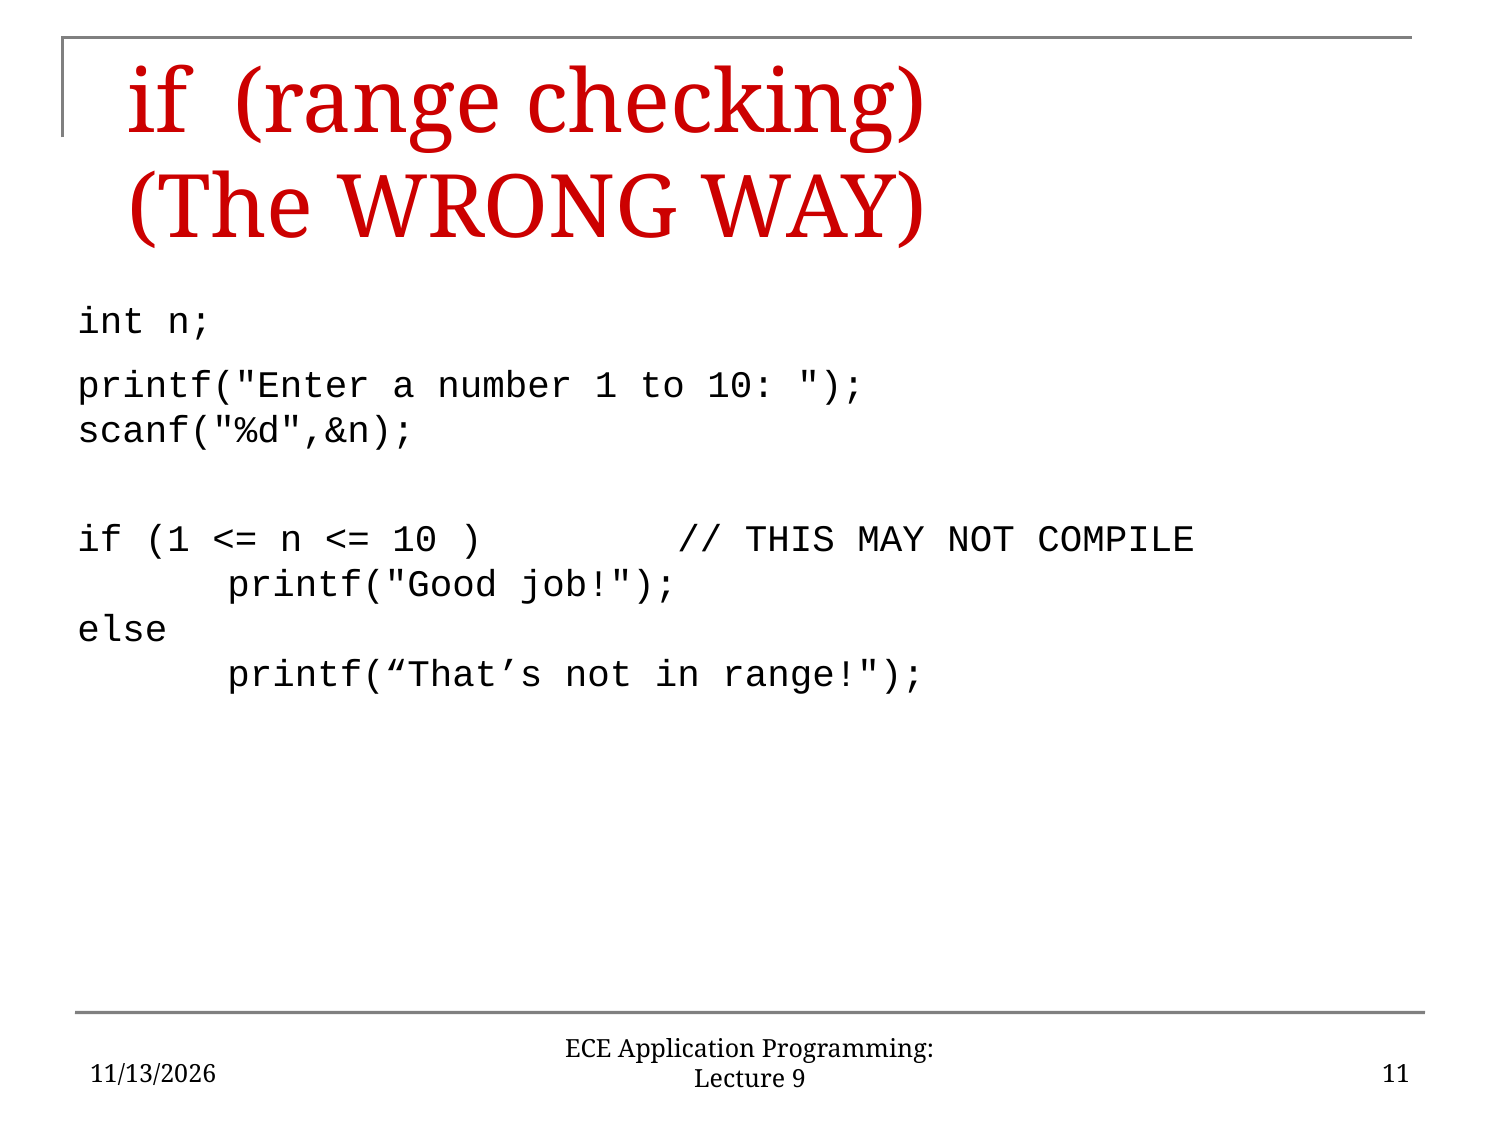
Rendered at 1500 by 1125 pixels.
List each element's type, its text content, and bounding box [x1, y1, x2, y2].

footer ECE Application Programming: Lecture 9 [512, 1024, 988, 1101]
slide_number 11 [1074, 1023, 1426, 1100]
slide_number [74, 1023, 426, 1100]
title if (range checking) (The WRONG WAY) [112, 37, 1388, 224]
text_box int n; printf("Enter a number 1 to 10: "); scanf("%d",&n); if (1 <= n <= 10 ) // THIS MAY NOT COMPILE printf("Good job!"); else printf(“That’s not in range!"); [62, 224, 1450, 746]
